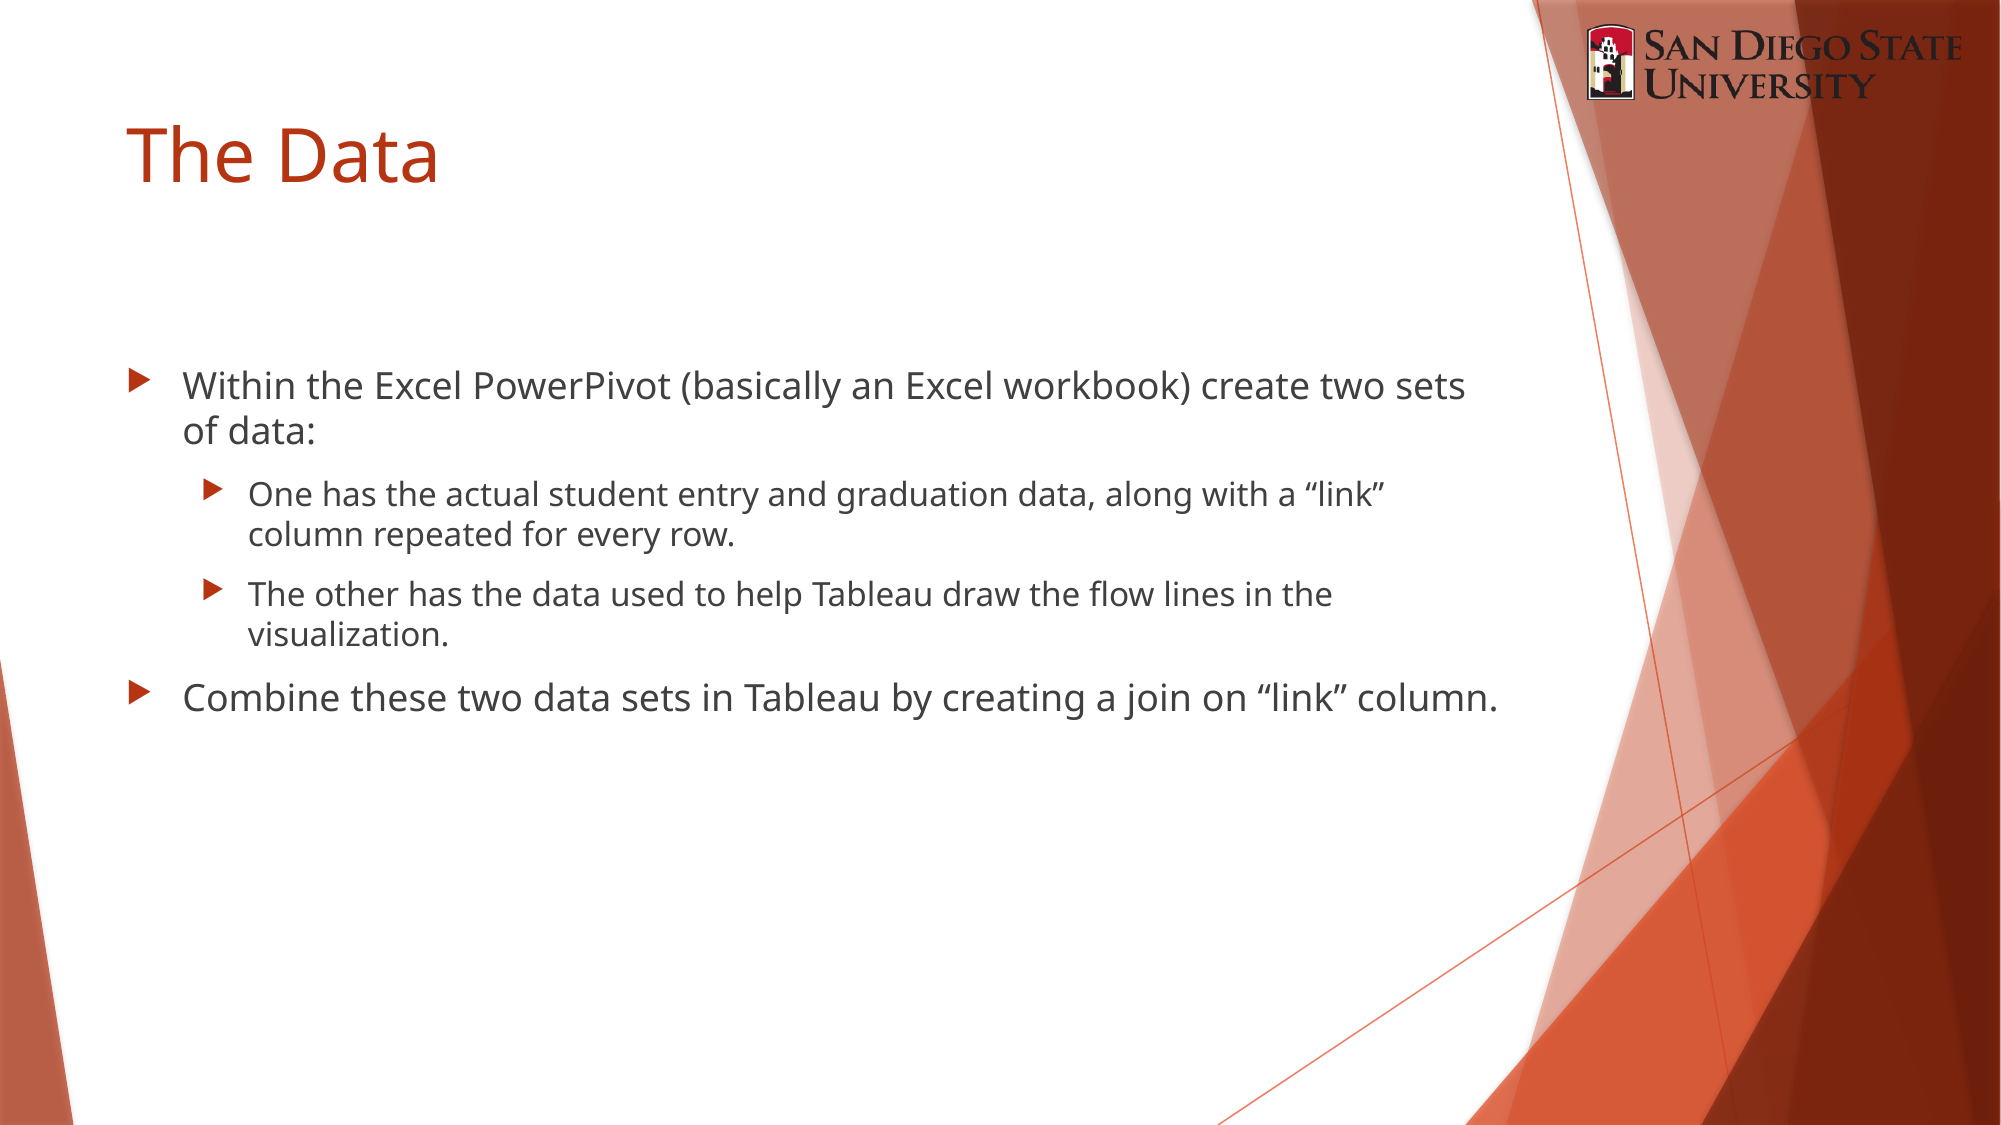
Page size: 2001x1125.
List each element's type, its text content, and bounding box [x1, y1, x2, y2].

list Within the Excel PowerPivot (basically an Excel workbook) create two sets of data: One has the actual student entry and graduation data, along with a “link” column repeated for every row. The other has the data used to help Tableau draw the flow lines in the visualization. Combine these two data sets in Tableau by creating a join on “link” column. [111, 354, 1522, 992]
picture [1587, 24, 1961, 101]
title The Data [111, 99, 1522, 317]
